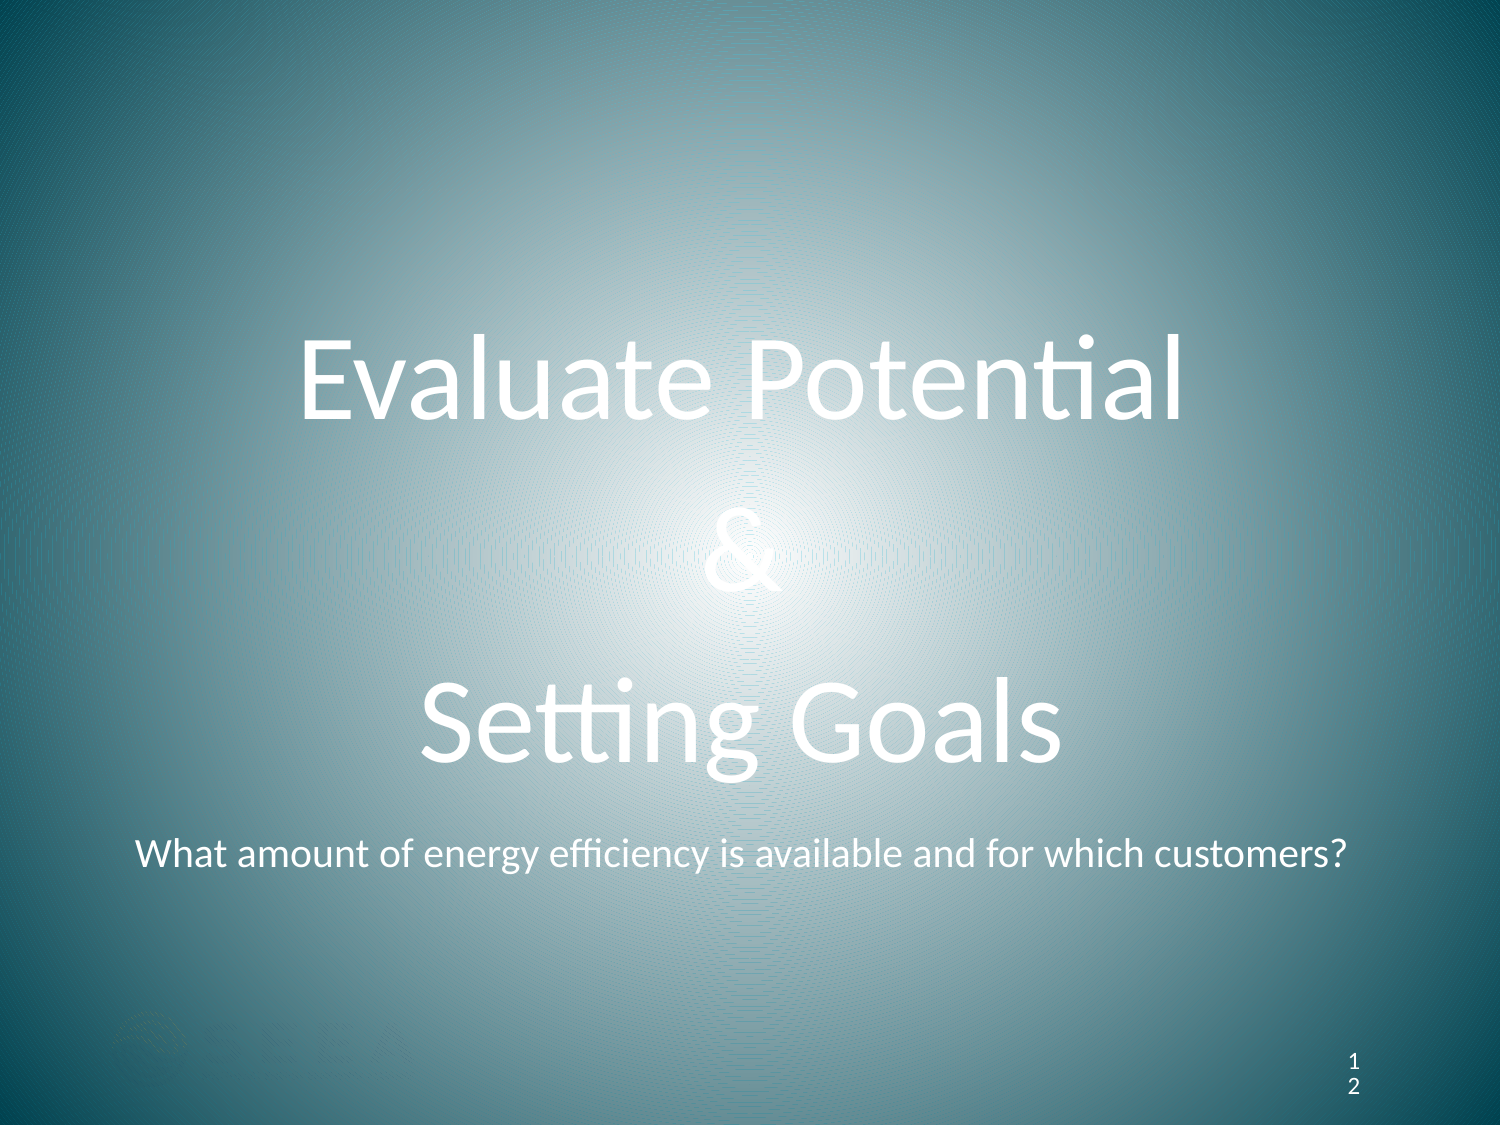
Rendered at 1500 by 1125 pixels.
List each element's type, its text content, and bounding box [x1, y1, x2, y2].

list What amount of energy efficiency is available and for which customers? [104, 833, 1380, 900]
list Evaluate Potential & Setting Goals [104, 296, 1380, 788]
